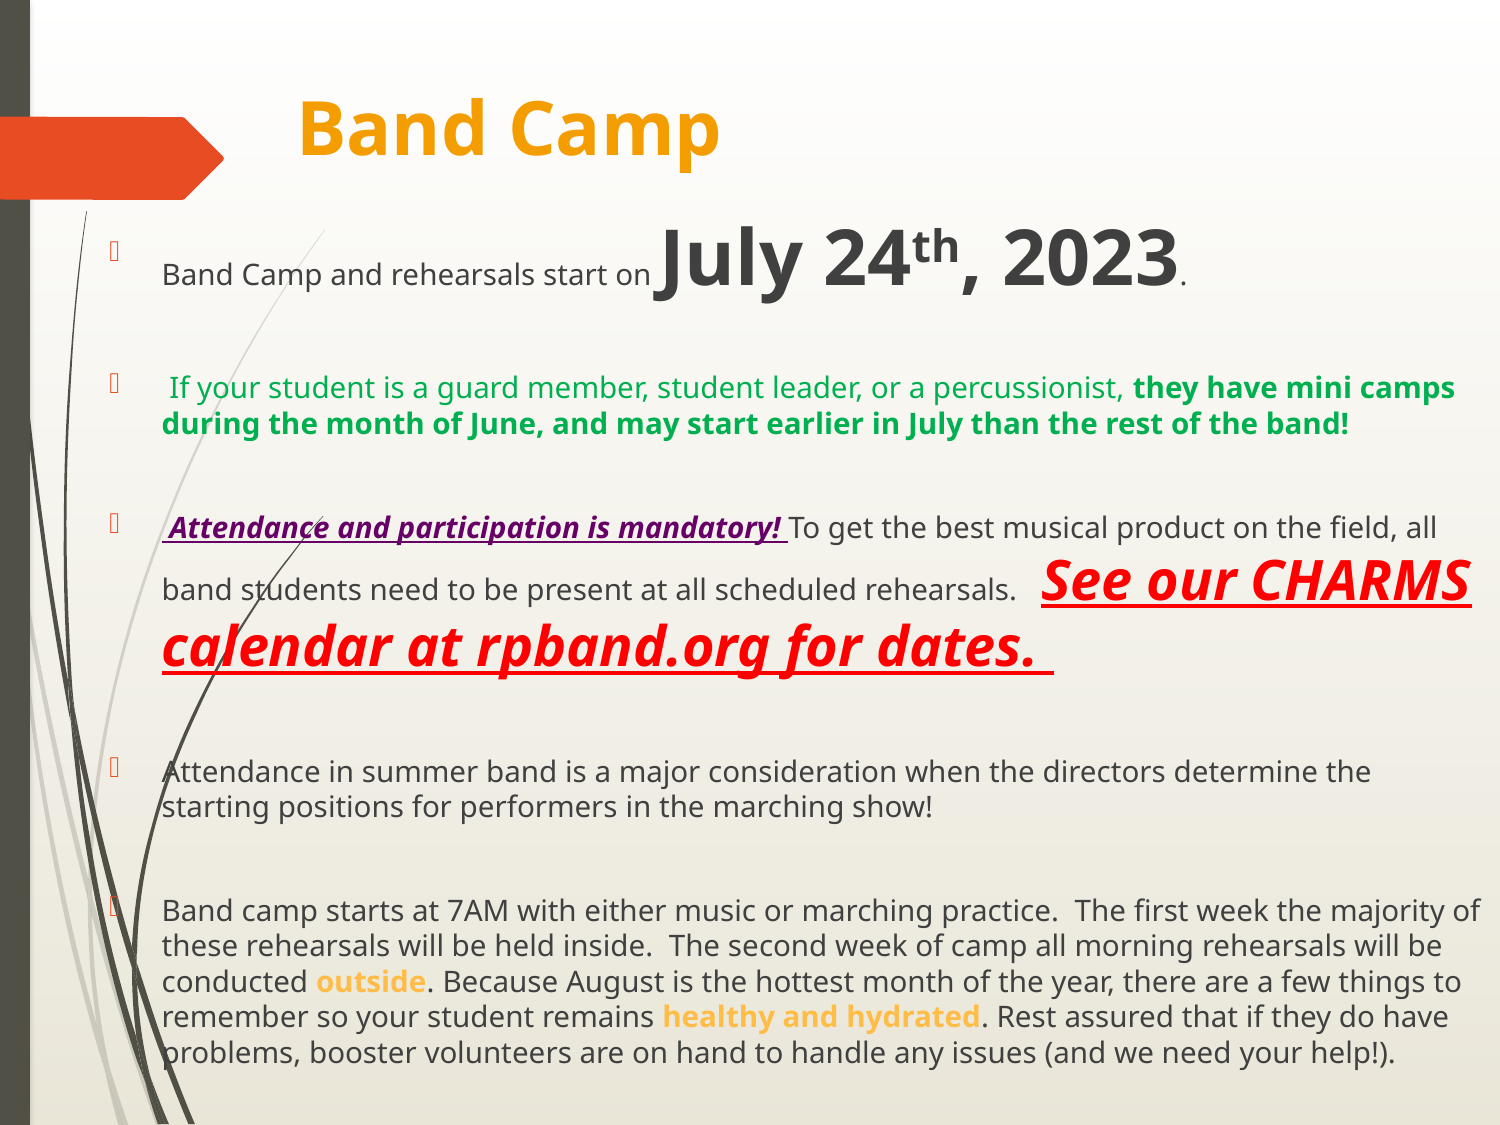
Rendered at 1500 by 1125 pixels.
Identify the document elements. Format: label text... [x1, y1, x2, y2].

title Band Camp [281, 72, 1500, 200]
list Band Camp and rehearsals start on July 24th, 2023. If your student is a guard member, student leader, or a percussionist, they have mini camps during the month of June, and may start earlier in July than the rest of the band! Attendance and participation is mandatory! To get the best musical product on the field, all band students need to be present at all scheduled rehearsals. See our CHARMS calendar at rpband.org for dates. Attendance in summer band is a major consideration when the directors determine the starting positions for performers in the marching show! Band camp starts at 7AM with either music or marching practice. The first week the majority of these rehearsals will be held inside. The second week of camp all morning rehearsals will be conducted outside. Because August is the hottest month of the year, there are a few things to remember so your student remains healthy and hydrated. Rest assured that if they do have problems, booster volunteers are on hand to handle any issues (and we need your help!). [94, 200, 1500, 1111]
